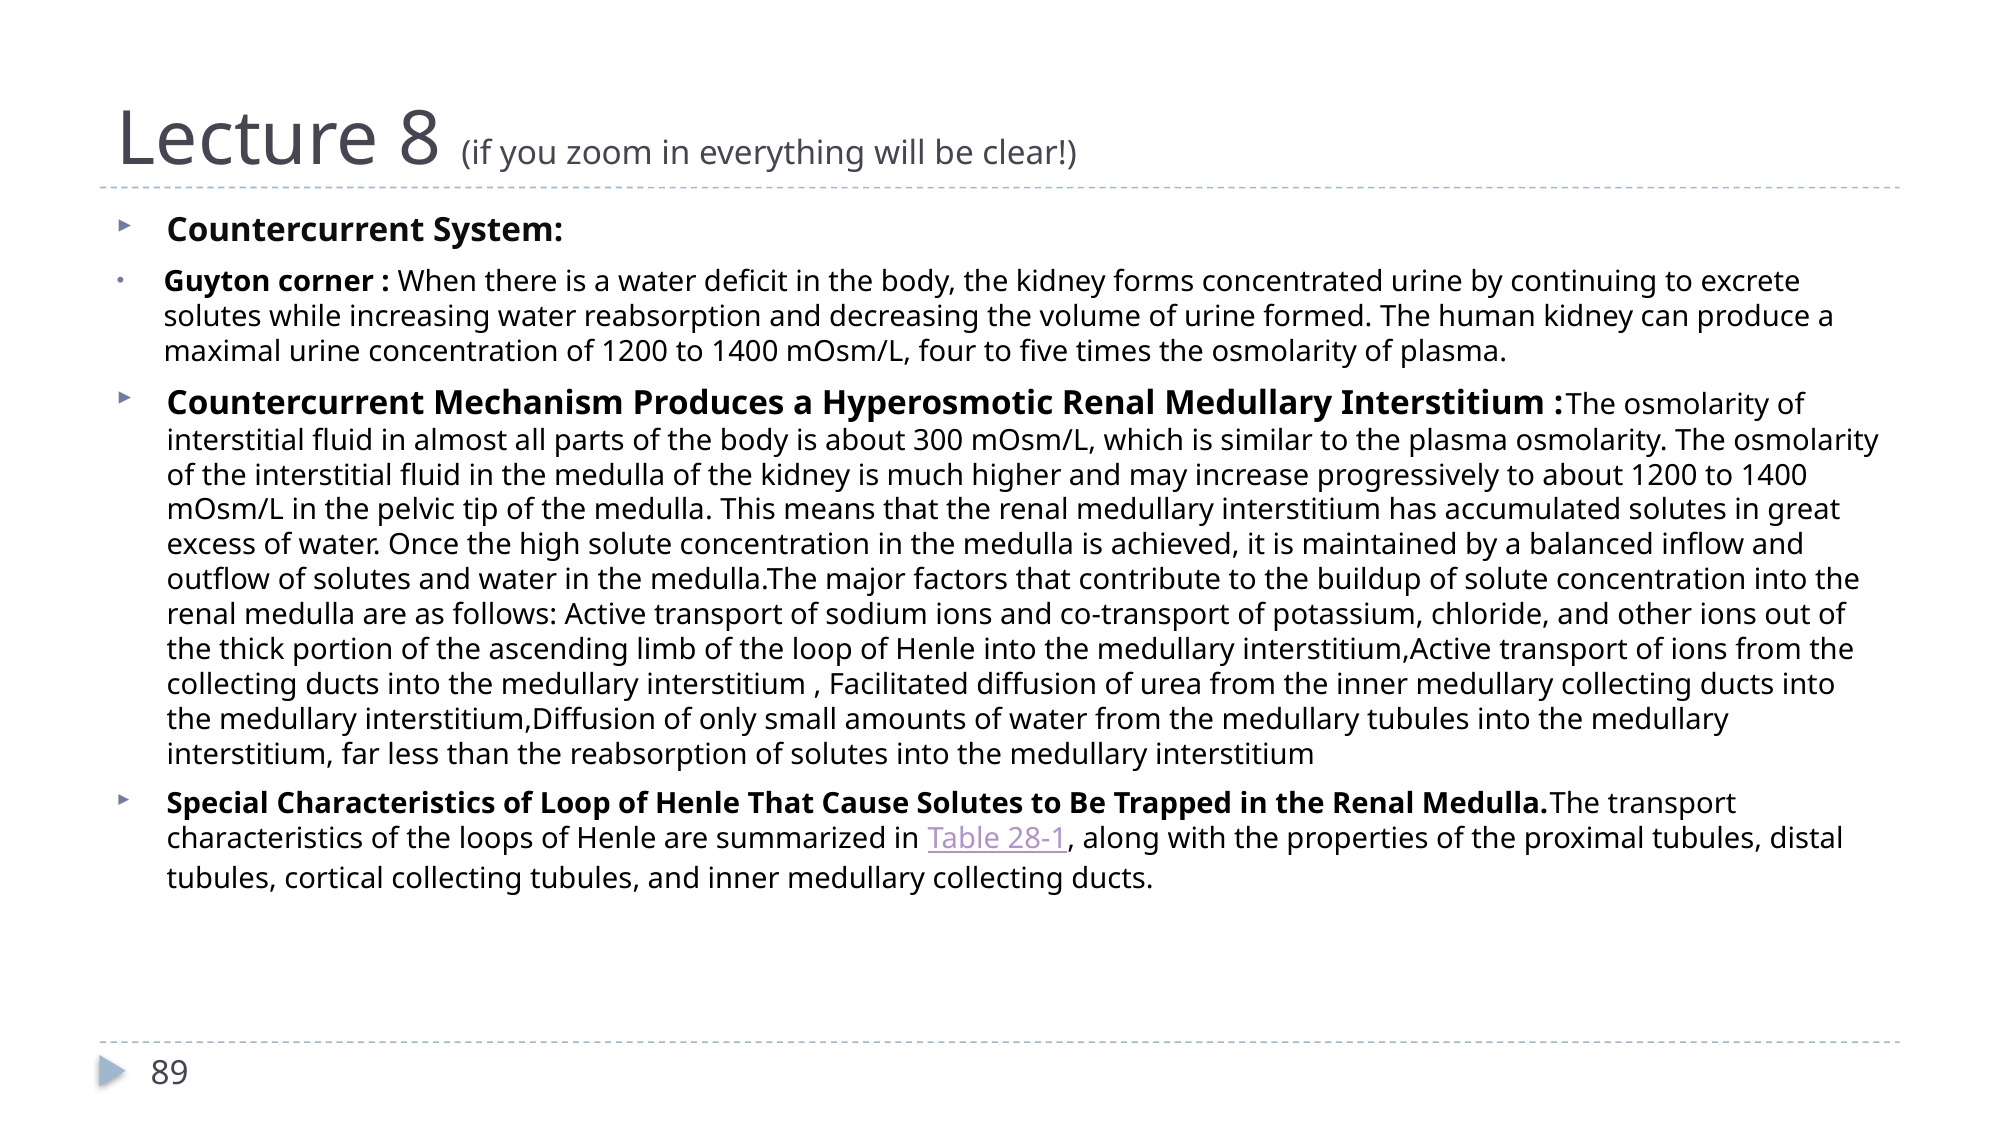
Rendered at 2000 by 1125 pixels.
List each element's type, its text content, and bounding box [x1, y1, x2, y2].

title Lecture 8 (if you zoom in everything will be clear!) [99, 24, 1900, 188]
list Countercurrent System: Guyton corner : When there is a water deficit in the body, the kidney forms concentrated urine by continuing to excrete solutes while increasing water reabsorption and decreasing the volume of urine formed. The human kidney can produce a maximal urine concentration of 1200 to 1400 mOsm/L, four to five times the osmolarity of plasma. Countercurrent Mechanism Produces a Hyperosmotic Renal Medullary Interstitium :The osmolarity of interstitial fluid in almost all parts of the body is about 300 mOsm/L, which is similar to the plasma osmolarity. The osmolarity of the interstitial fluid in the medulla of the kidney is much higher and may increase progressively to about 1200 to 1400 mOsm/L in the pelvic tip of the medulla. This means that the renal medullary interstitium has accumulated solutes in great excess of water. Once the high solute concentration in the medulla is achieved, it is maintained by a balanced inflow and outflow of solutes and water in the medulla.The major factors that contribute to the buildup of solute concentration into the renal medulla are as follows: Active transport of sodium ions and co-transport of potassium, chloride, and other ions out of the thick portion of the ascending limb of the loop of Henle into the medullary interstitium,Active transport of ions from the collecting ducts into the medullary interstitium , Facilitated diffusion of urea from the inner medullary collecting ducts into the medullary interstitium,Diffusion of only small amounts of water from the medullary tubules into the medullary interstitium, far less than the reabsorption of solutes into the medullary interstitium Special Characteristics of Loop of Henle That Cause Solutes to Be Trapped in the Renal Medulla.The transport characteristics of the loops of Henle are summarized in Table 28-1, along with the properties of the proximal tubules, distal tubules, cortical collecting tubules, and inner medullary collecting ducts. [99, 200, 1900, 1010]
slide_number 89 [133, 1042, 568, 1103]
